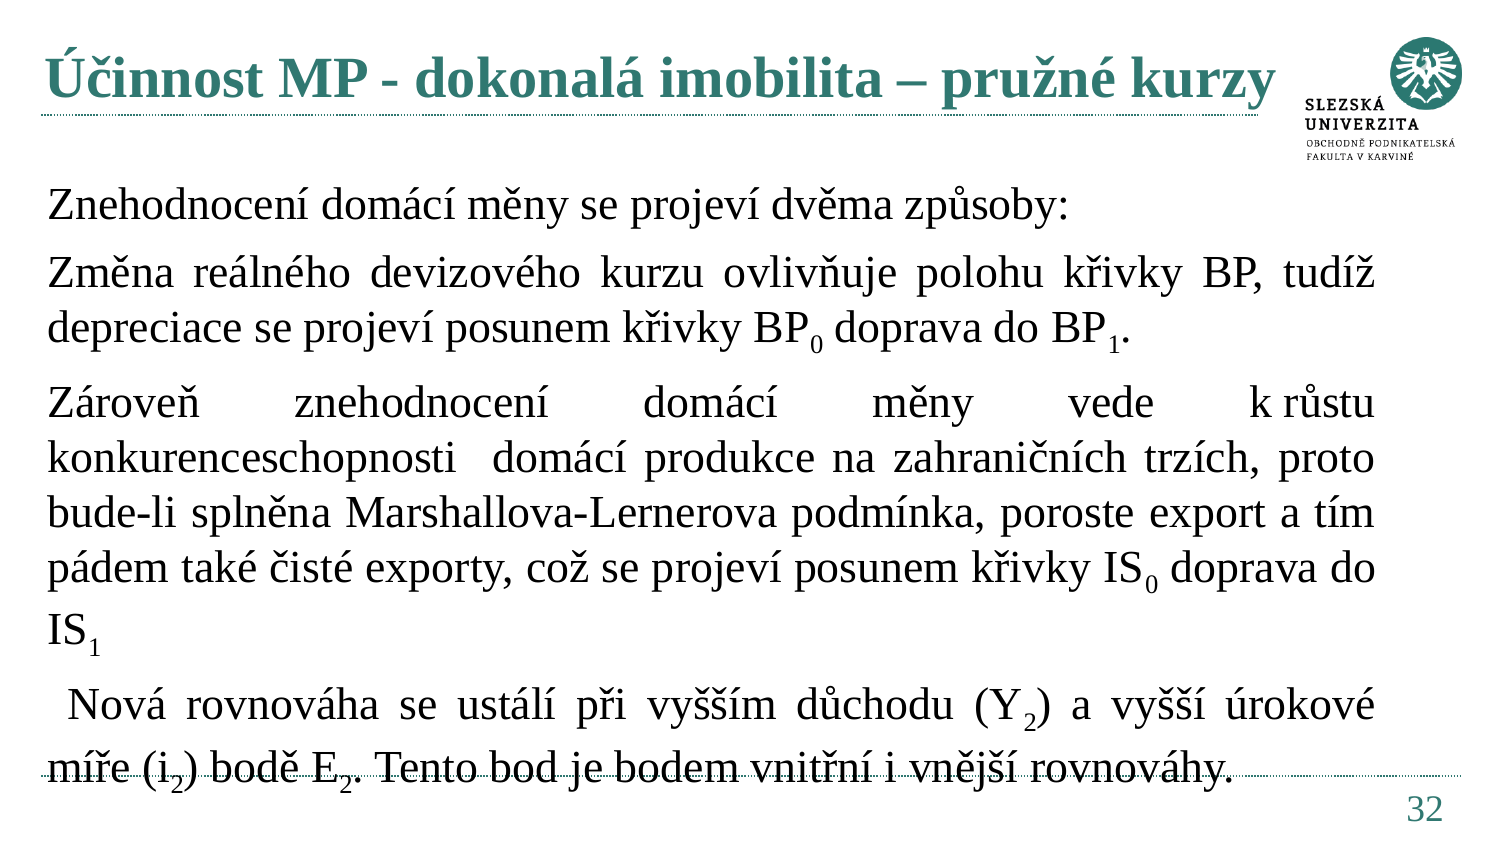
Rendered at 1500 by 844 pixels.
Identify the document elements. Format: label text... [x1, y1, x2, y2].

list Znehodnocení domácí měny se projeví dvěma způsoby: Změna reálného devizového kurzu ovlivňuje polohu křivky BP, tudíž depreciace se projeví posunem křivky BP0 doprava do BP1. Zároveň znehodnocení domácí měny vede k růstu konkurenceschopnosti domácí produkce na zahraničních trzích, proto bude-li splněna Marshallova-Lernerova podmínka, poroste export a tím pádem také čisté exporty, což se projeví posunem křivky IS0 doprava do IS1 Nová rovnováha se ustálí při vyšším důchodu (Y2) a vyšší úrokové míře (i2) bodě E2. Tento bod je bodem vnitřní i vnější rovnováhy. [32, 166, 1392, 844]
picture [1305, 37, 1462, 160]
slide_number 32 [1281, 776, 1459, 822]
title Účinnost MP - dokonalá imobilita – pružné kurzy [29, 32, 1365, 103]
